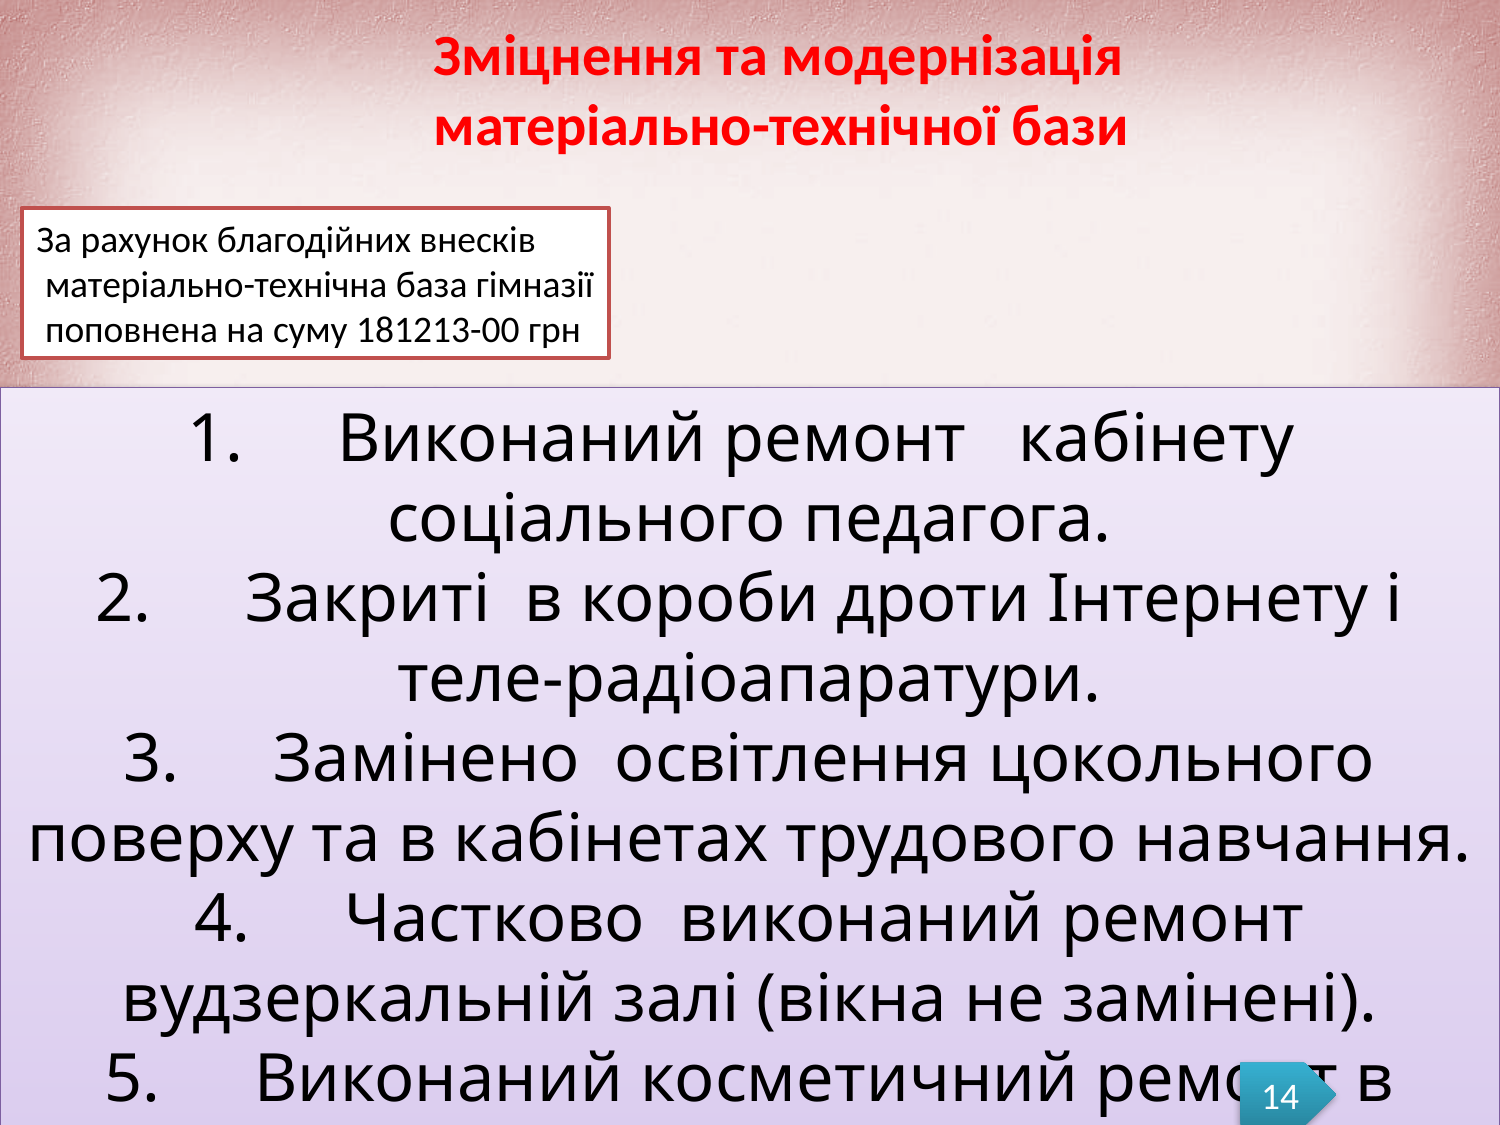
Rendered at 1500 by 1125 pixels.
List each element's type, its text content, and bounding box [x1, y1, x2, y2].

text_box 14 [1240, 1062, 1337, 1125]
text_box За рахунок благодійних внесків матеріально-технічна база гімназії поповнена на суму 181213-00 грн [20, 206, 611, 360]
text_box Зміцнення та модернізація матеріально-технічної бази [419, 9, 1217, 165]
text_box 1. Виконаний ремонт кабінету соціального педагога. 2. Закриті в короби дроти Інтернету і теле-радіоапаратури. 3. Замінено освітлення цокольного поверху та в кабінетах трудового навчання. 4. Частково виконаний ремонт вудзеркальній залі (вікна не замінені). 5. Виконаний косметичний ремонт в біохімічній лабораторії. [0, 387, 1500, 1125]
